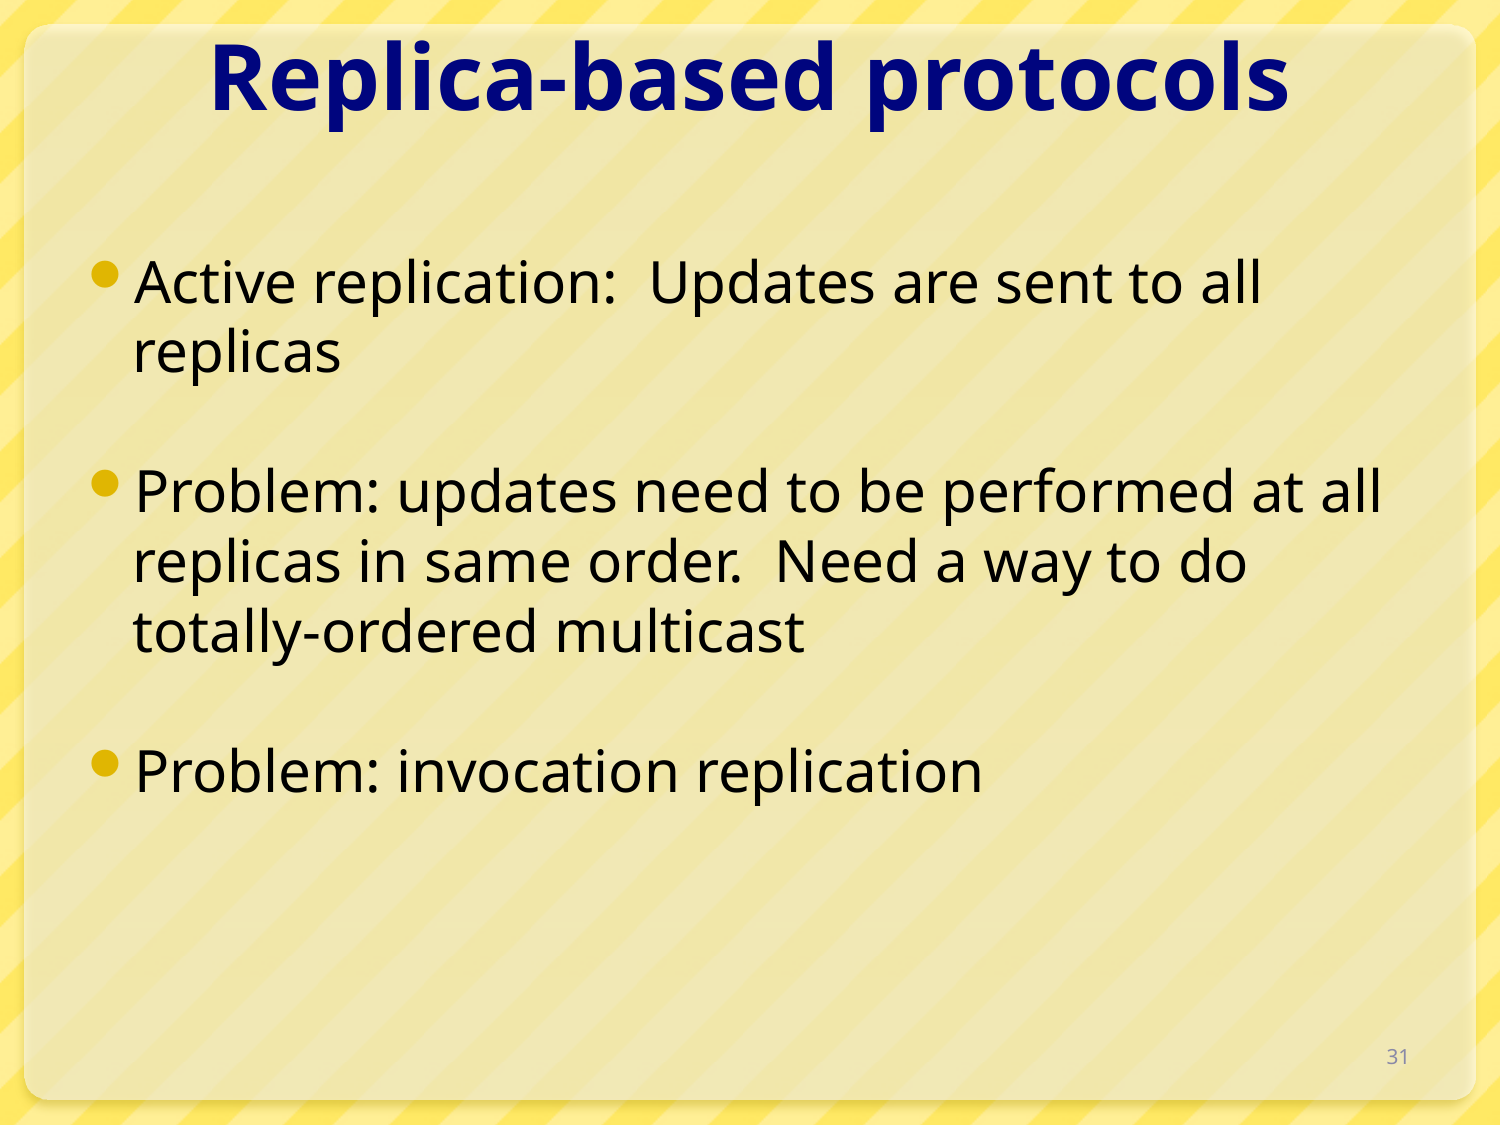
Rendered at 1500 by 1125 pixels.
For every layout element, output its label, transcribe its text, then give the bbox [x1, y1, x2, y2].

list Active replication: Updates are sent to all replicas Problem: updates need to be performed at all replicas in same order. Need a way to do totally-ordered multicast Problem: invocation replication [50, 237, 1450, 1005]
title Replica-based protocols [50, 37, 1450, 213]
slide_number 31 [1074, 1019, 1425, 1080]
